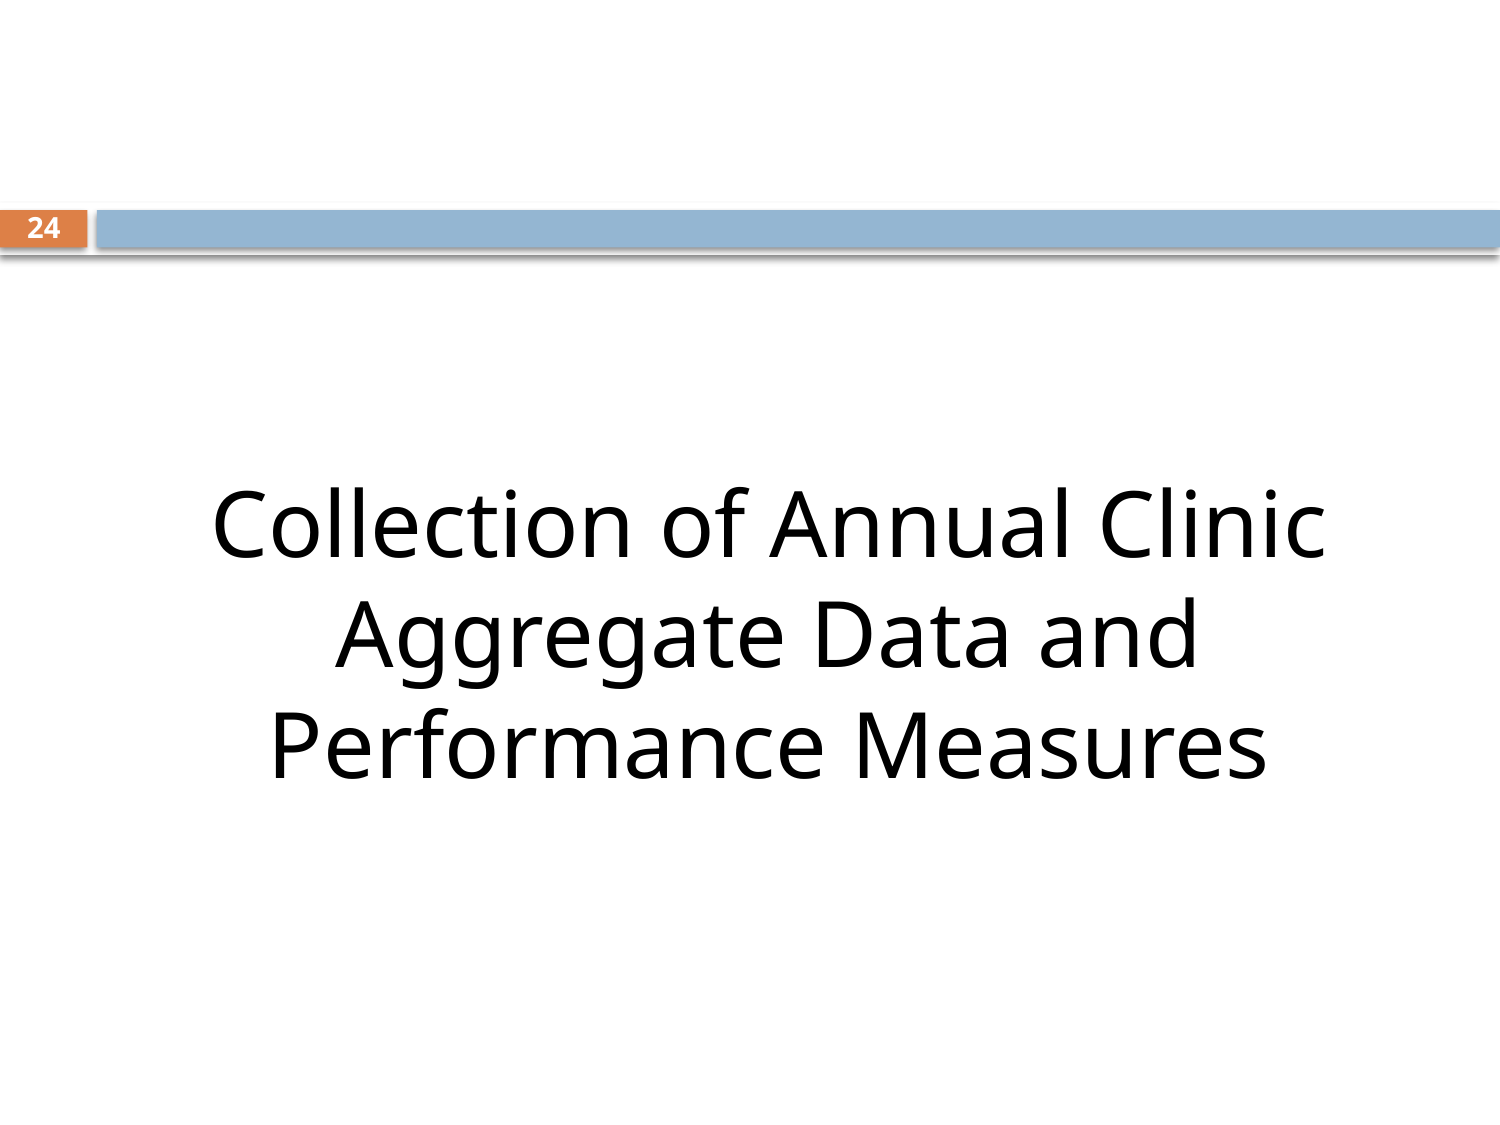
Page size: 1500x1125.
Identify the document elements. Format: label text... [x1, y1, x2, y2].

slide_number 24 [0, 208, 88, 249]
list Collection of Annual Clinic Aggregate Data and Performance Measures [100, 262, 1438, 1000]
